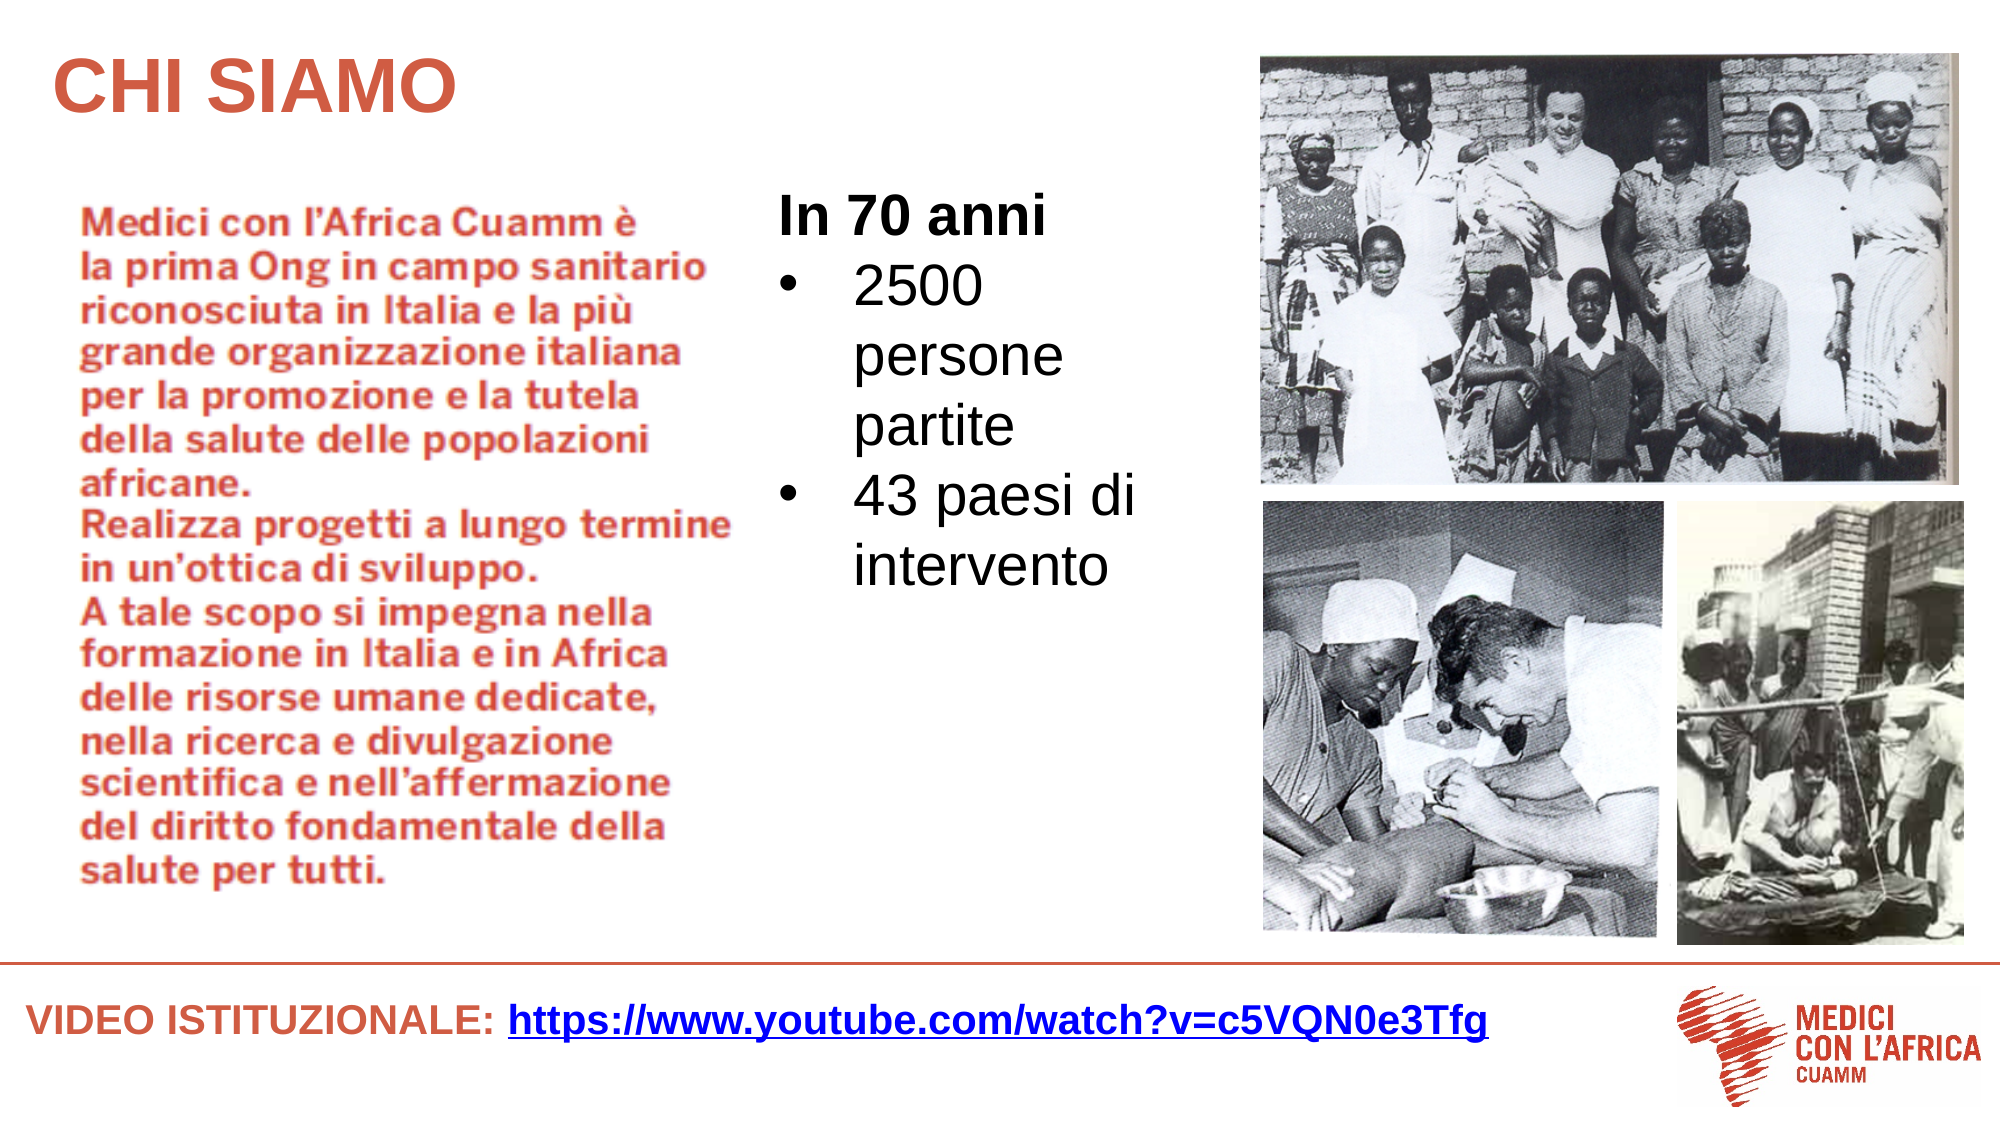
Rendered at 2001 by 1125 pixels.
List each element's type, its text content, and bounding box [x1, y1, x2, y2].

picture [1263, 501, 1672, 941]
text_box CHI SIAMO [45, 31, 573, 133]
text_box In 70 anni 2500 persone partite 43 paesi di intervento [764, 169, 1215, 605]
picture [1677, 500, 1964, 945]
picture [1677, 985, 1981, 1107]
picture [1260, 52, 1959, 486]
picture [57, 185, 752, 910]
footer VIDEO ISTITUZIONALE: https://www.youtube.com/watch?v=c5VQN0e3Tfg [24, 992, 1672, 1073]
